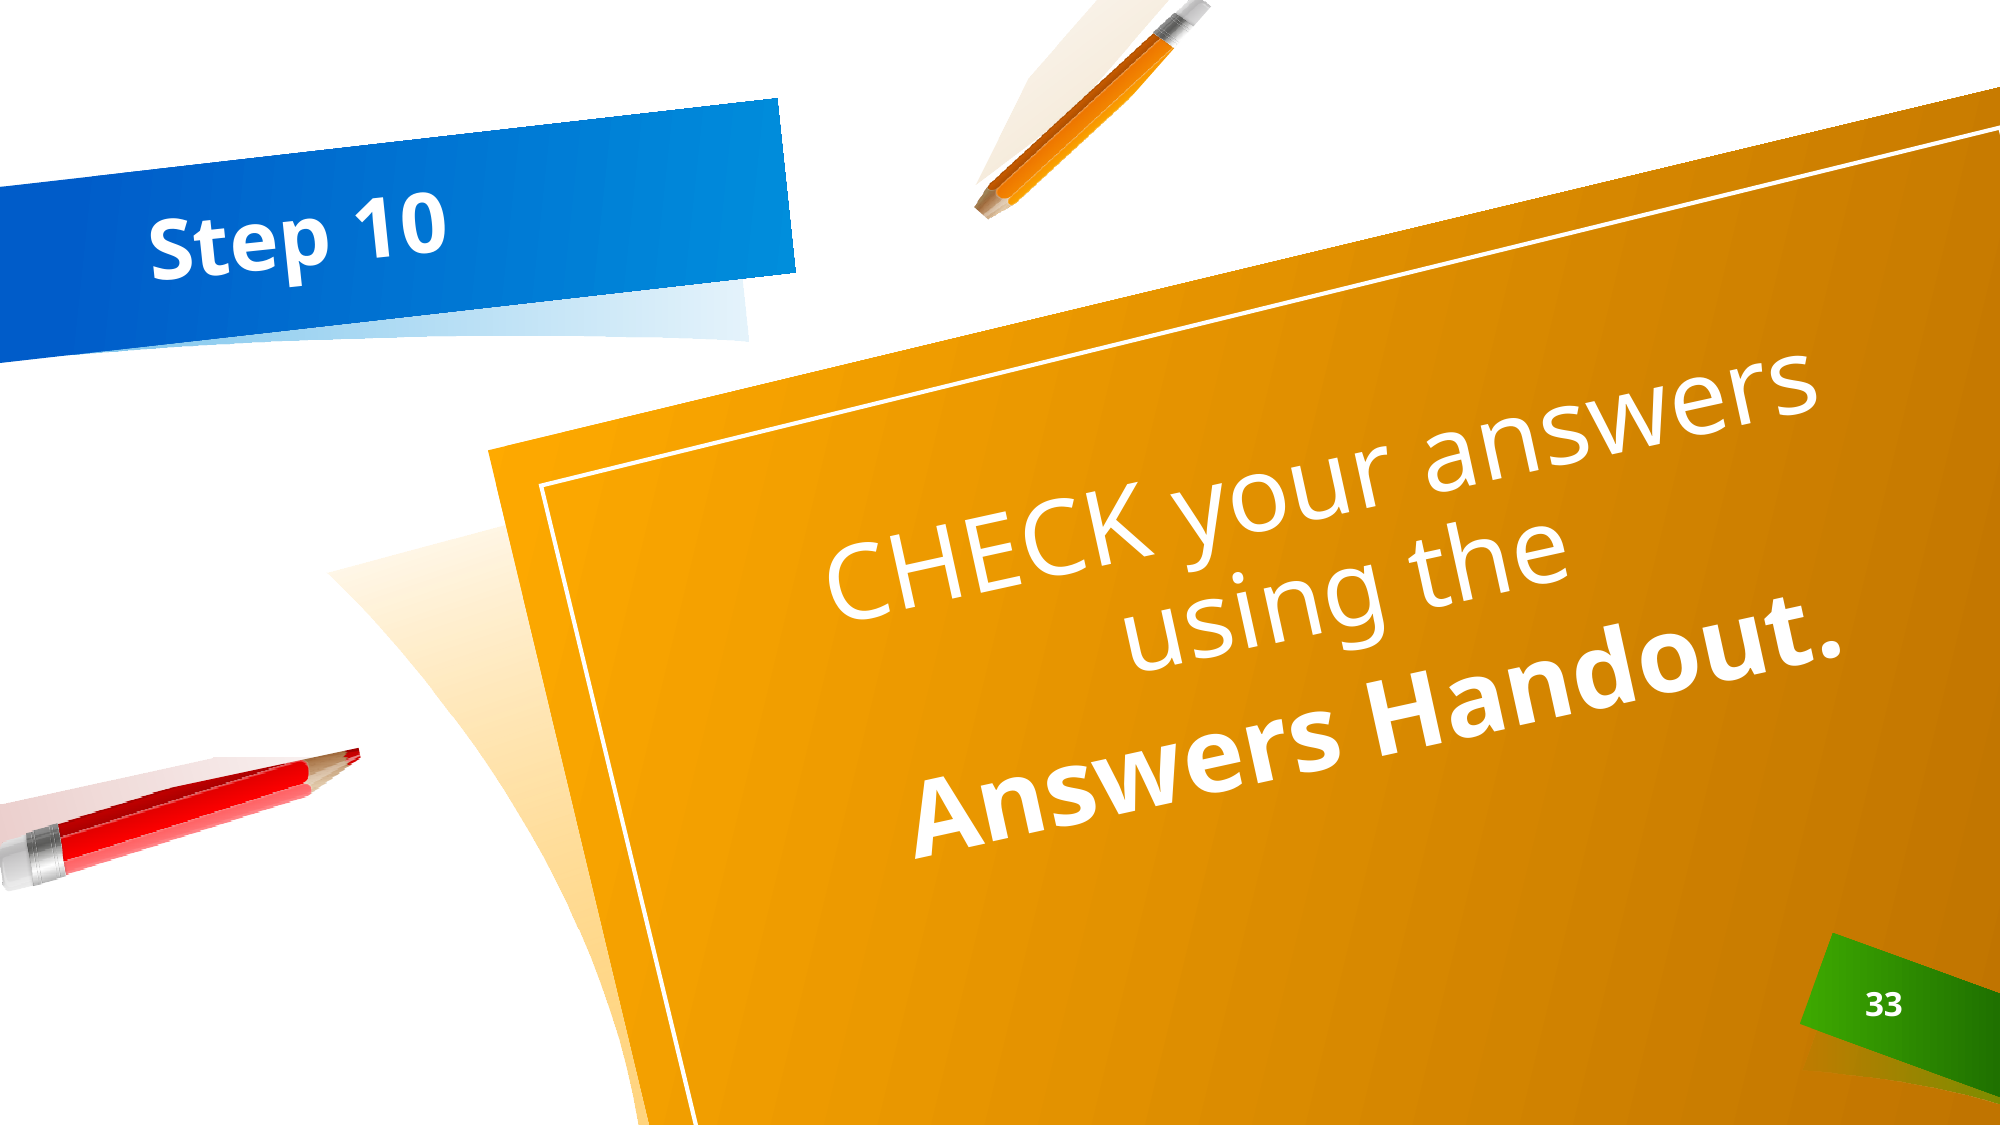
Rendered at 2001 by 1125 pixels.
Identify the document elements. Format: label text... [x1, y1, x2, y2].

picture [0, 747, 373, 894]
picture [956, 0, 1217, 237]
list CHECK your answers using the Answers Handout. [720, 291, 1947, 792]
title Step 10 [127, 129, 803, 314]
slide_number 33 [1831, 975, 1937, 1036]
